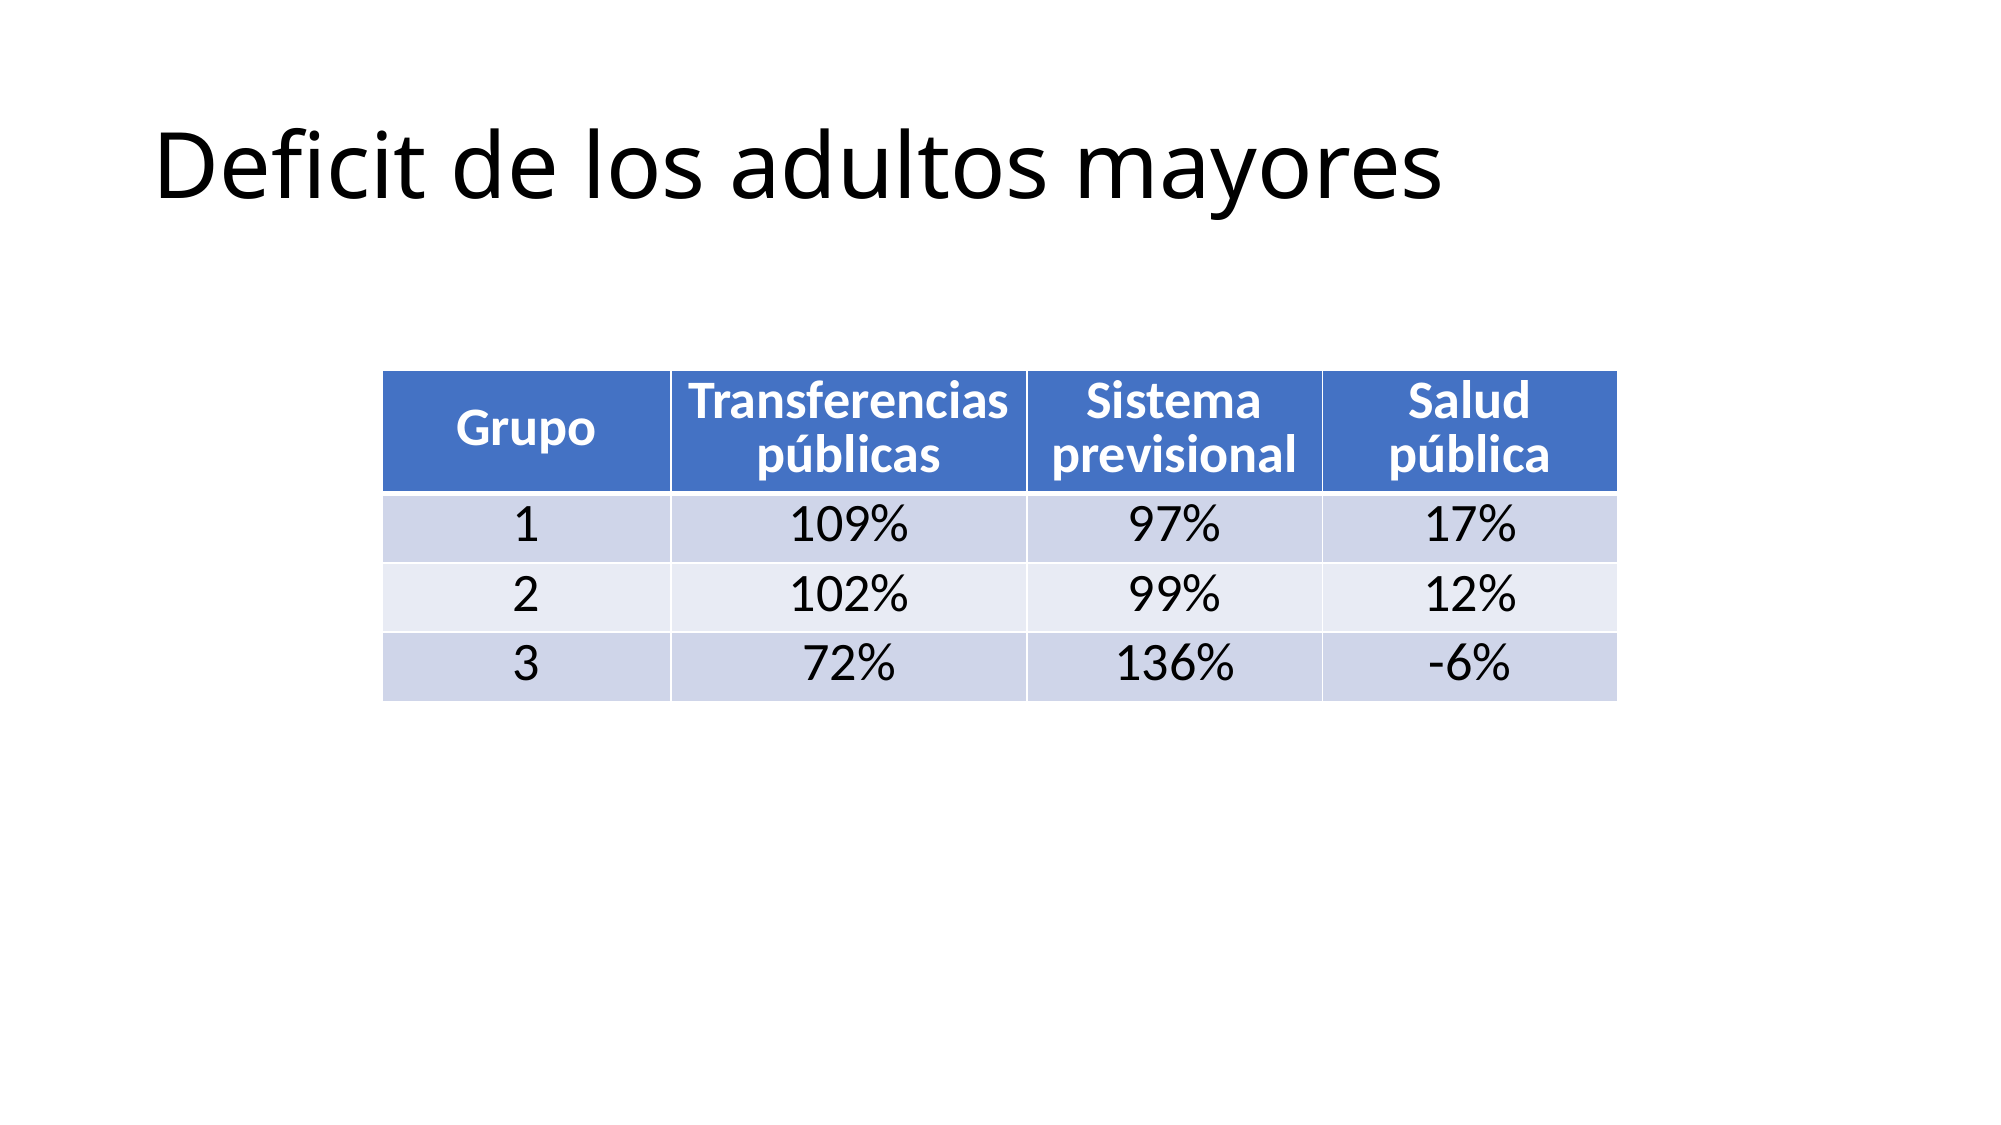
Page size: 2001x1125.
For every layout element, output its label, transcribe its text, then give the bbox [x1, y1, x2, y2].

table_header Salud pública [1323, 371, 1617, 491]
table_cell 3 [383, 633, 670, 701]
table_cell 2 [383, 564, 670, 631]
title Deficit de los adultos mayores [137, 59, 1863, 278]
table_cell 109% [672, 496, 1026, 562]
table_cell 102% [672, 564, 1026, 631]
table_cell 17% [1323, 496, 1617, 562]
table_cell 97% [1028, 496, 1322, 562]
table_cell -6% [1323, 633, 1617, 701]
table_cell 12% [1323, 564, 1617, 631]
table_header Transferencias públicas [672, 371, 1026, 491]
table_cell 136% [1028, 633, 1322, 701]
table_header Grupo [383, 371, 670, 491]
table_cell 99% [1028, 564, 1322, 631]
table_header Sistema previsional [1028, 371, 1322, 491]
table_cell 1 [383, 496, 670, 562]
table_cell 72% [672, 633, 1026, 701]
